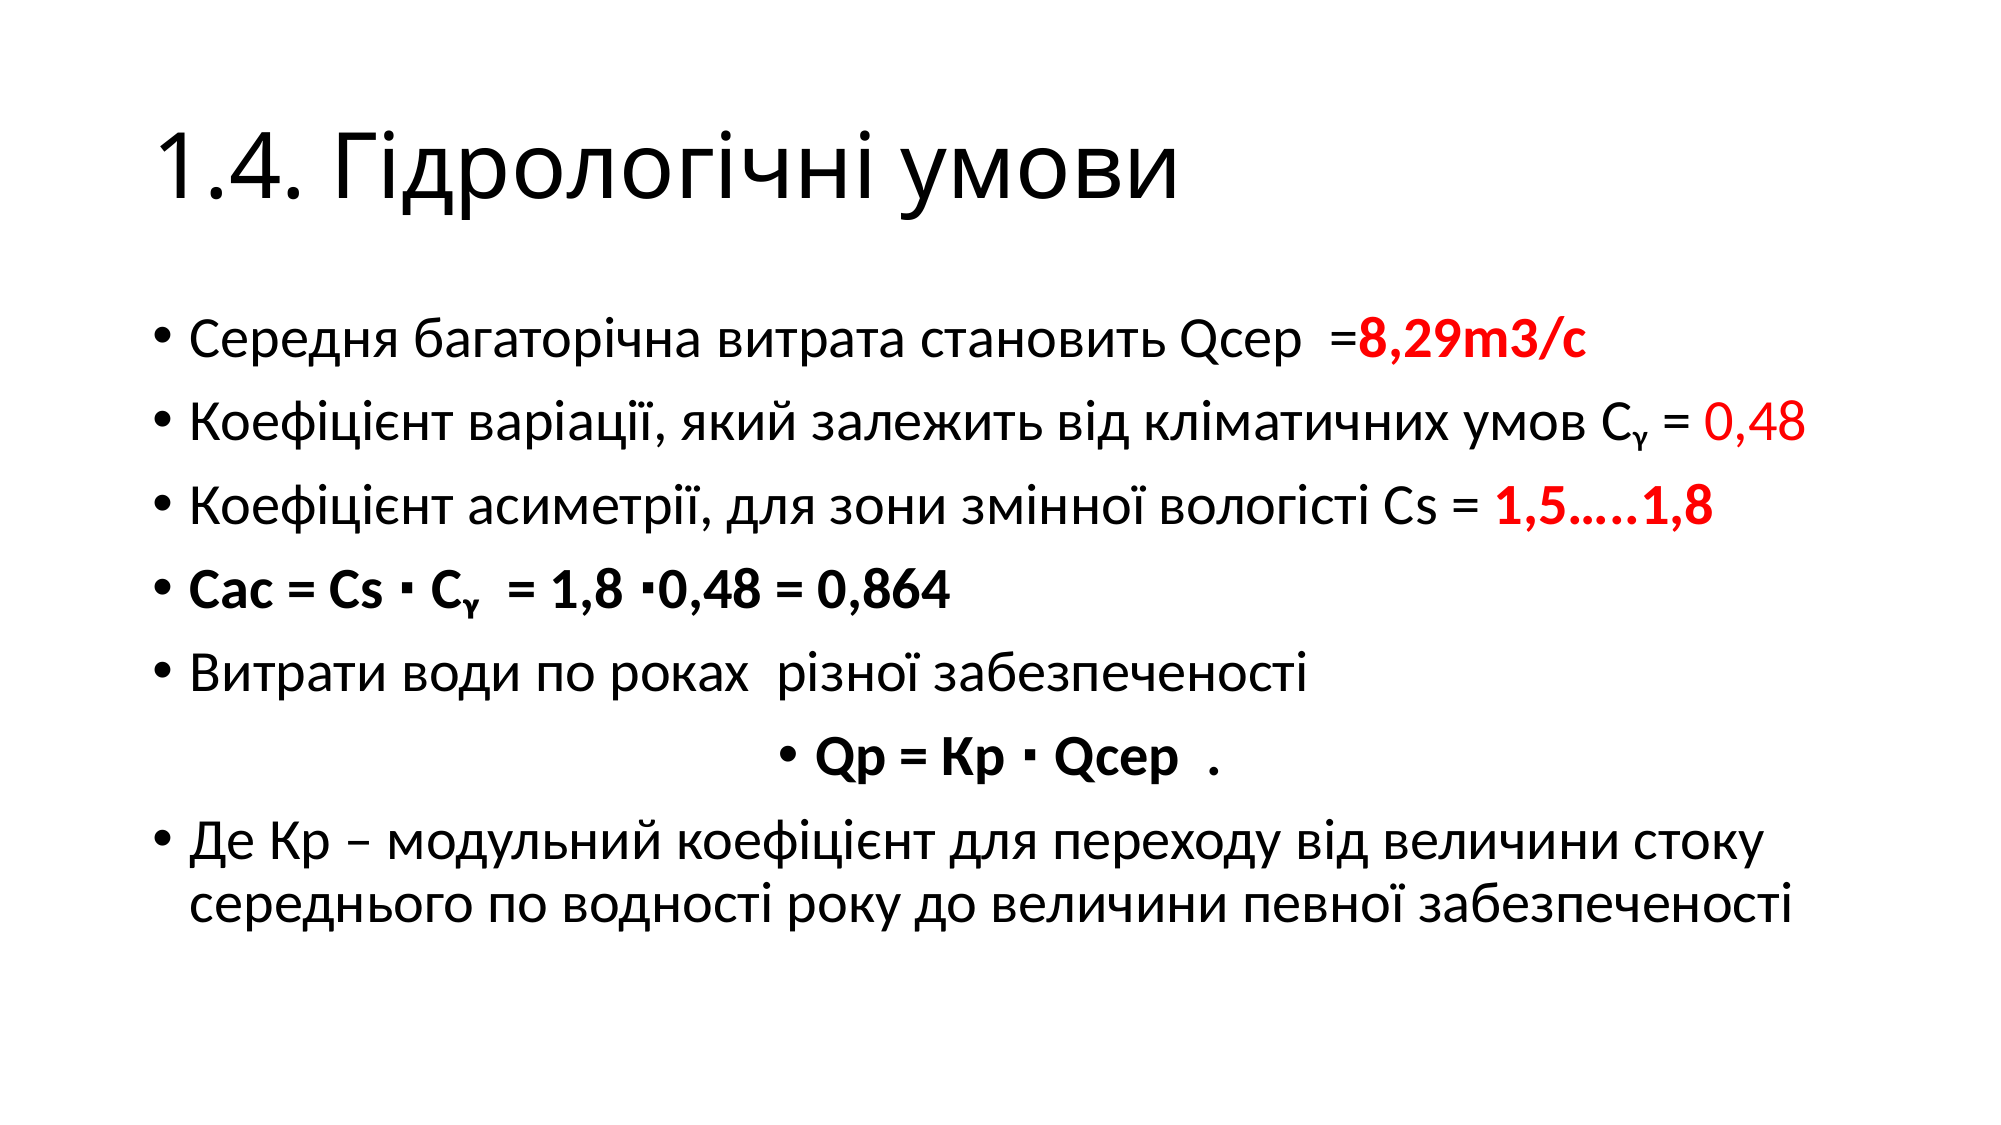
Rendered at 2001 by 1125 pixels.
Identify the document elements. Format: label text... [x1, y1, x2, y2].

list Середня багаторічна витрата становить Qсер =8,29m3/c Коефіцієнт варіації, який залежить від кліматичних умов Cᵧ = 0,48 Коефіцієнт асиметрії, для зони змінної вологісті Сs = 1,5…..1,8 Cac = Cs ∙ Cᵧ = 1,8 ∙0,48 = 0,864 Витрати води по роках різної забезпеченості Qр = Кр ∙ Qсер . Де Кр – модульний коефіцієнт для переходу від величини стоку середнього по водності року до величини певної забезпеченості [137, 299, 1863, 1014]
title 1.4. Гідрологічні умови [137, 59, 1863, 278]
